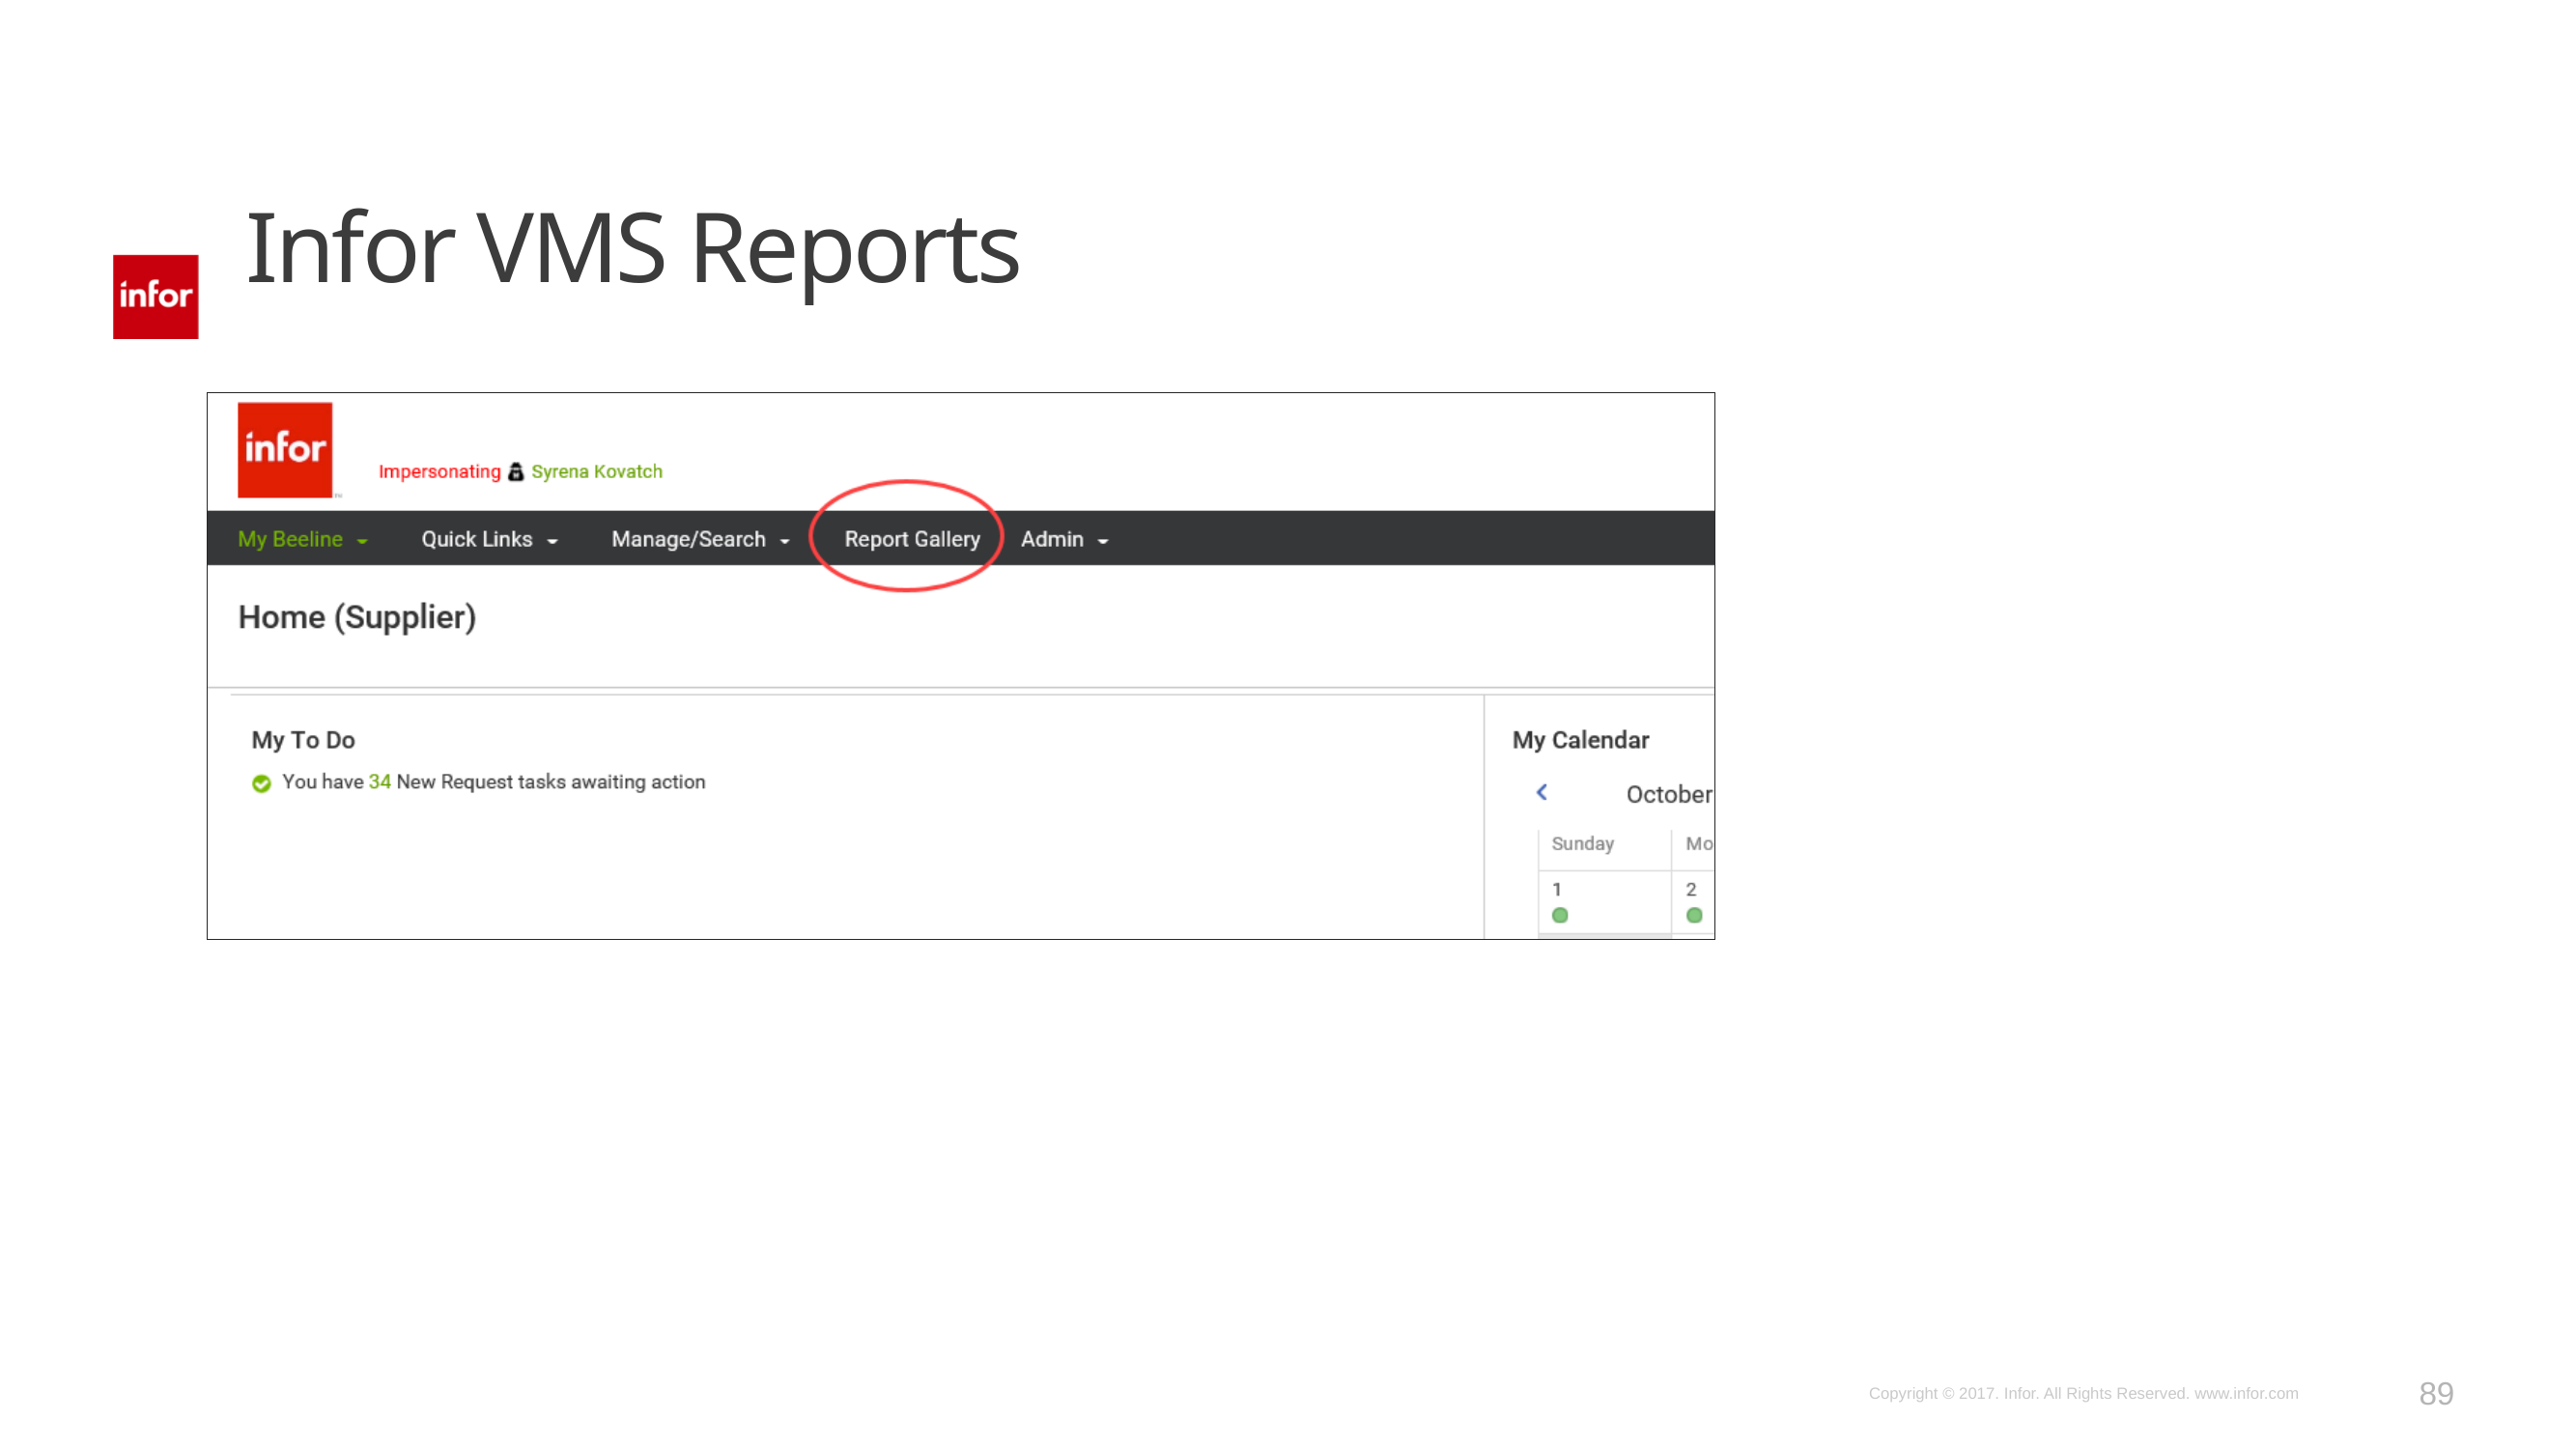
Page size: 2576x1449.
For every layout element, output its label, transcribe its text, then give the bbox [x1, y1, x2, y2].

picture [112, 254, 212, 339]
picture [207, 392, 1716, 940]
title Infor VMS Reports [245, 77, 2219, 302]
